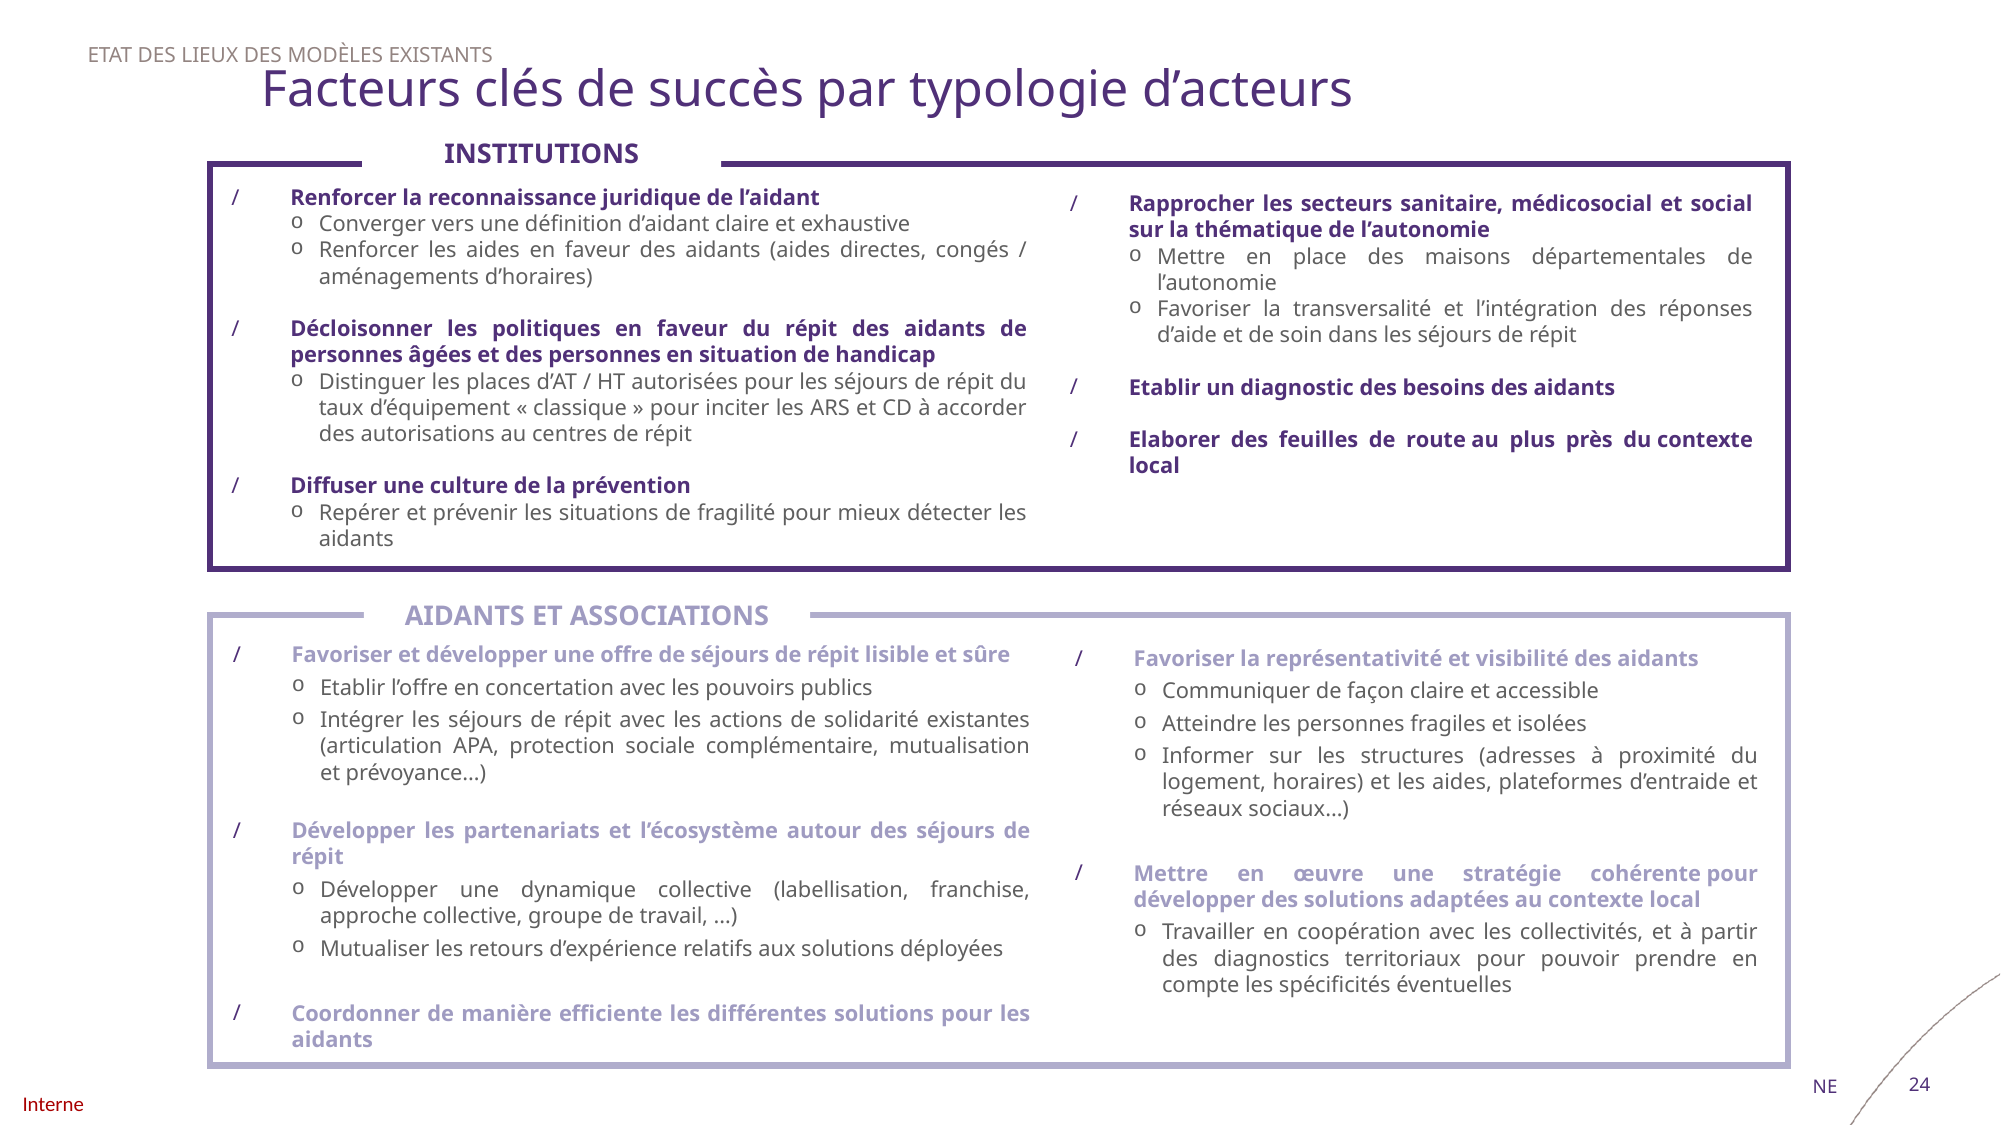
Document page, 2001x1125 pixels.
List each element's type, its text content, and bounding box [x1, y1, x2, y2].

list Etat des lieux des modèles existants [69, 23, 1931, 67]
picture [1845, 973, 2001, 1125]
text_box [209, 614, 363, 1067]
text_box Favoriser la représentativité et visibilité des aidants Communiquer de façon claire et accessible Atteindre les personnes fragiles et isolées Informer sur les structures (adresses à proximité du logement, horaires) et les aides, plateformes d’entraide et réseaux sociaux…) Mettre en œuvre une stratégie cohérente pour développer des solutions adaptées au contexte local Travailler en coopération avec les collectivités, et à partir des diagnostics territoriaux pour pouvoir prendre en compte les spécificités éventuelles [1057, 626, 1777, 998]
title Facteurs clés de succès par typologie d’acteurs [244, 67, 1810, 199]
text_box Rapprocher les secteurs sanitaire, médicosocial et social sur la thématique de l’autonomie Mettre en place des maisons départementales de l’autonomie Favoriser la transversalité et l’intégration des réponses d’aide et de soin dans les séjours de répit Etablir un diagnostic des besoins des aidants Elaborer des feuilles de route au plus près du contexte local [1052, 172, 1772, 474]
text_box Renforcer la reconnaissance juridique de l’aidant Converger vers une définition d’aidant claire et exhaustive Renforcer les aides en faveur des aidants (aides directes, congés / aménagements d’horaires) Décloisonner les politiques en faveur du répit des aidants de personnes âgées et des personnes en situation de handicap Distinguer les places d’AT / HT autorisées pour les séjours de répit du taux d’équipement « classique » pour inciter les ARS et CD à accorder des autorisations au centres de répit Diffuser une culture de la prévention Repérer et prévenir les situations de fragilité pour mieux détecter les aidants [213, 166, 1046, 621]
text_box [209, 163, 361, 570]
text_box INSTITUTIONS [361, 123, 722, 182]
text_box AIDANTS ET ASSOCIATIONS [363, 586, 811, 644]
text_box [1463, 939, 1813, 1125]
text_box Favoriser et développer une offre de séjours de répit lisible et sûre Etablir l’offre en concertation avec les pouvoirs publics Intégrer les séjours de répit avec les actions de solidarité existantes (articulation APA, protection sociale complémentaire, mutualisation et prévoyance…) Développer les partenariats et l’écosystème autour des séjours de répit Développer une dynamique collective (labellisation, franchise, approche collective, groupe de travail, …) Mutualiser les retours d’expérience relatifs aux solutions déployées Coordonner de manière efficiente les différentes solutions pour les aidants [215, 622, 1049, 1125]
text_box [722, 163, 1789, 570]
text_box [811, 614, 1789, 1067]
